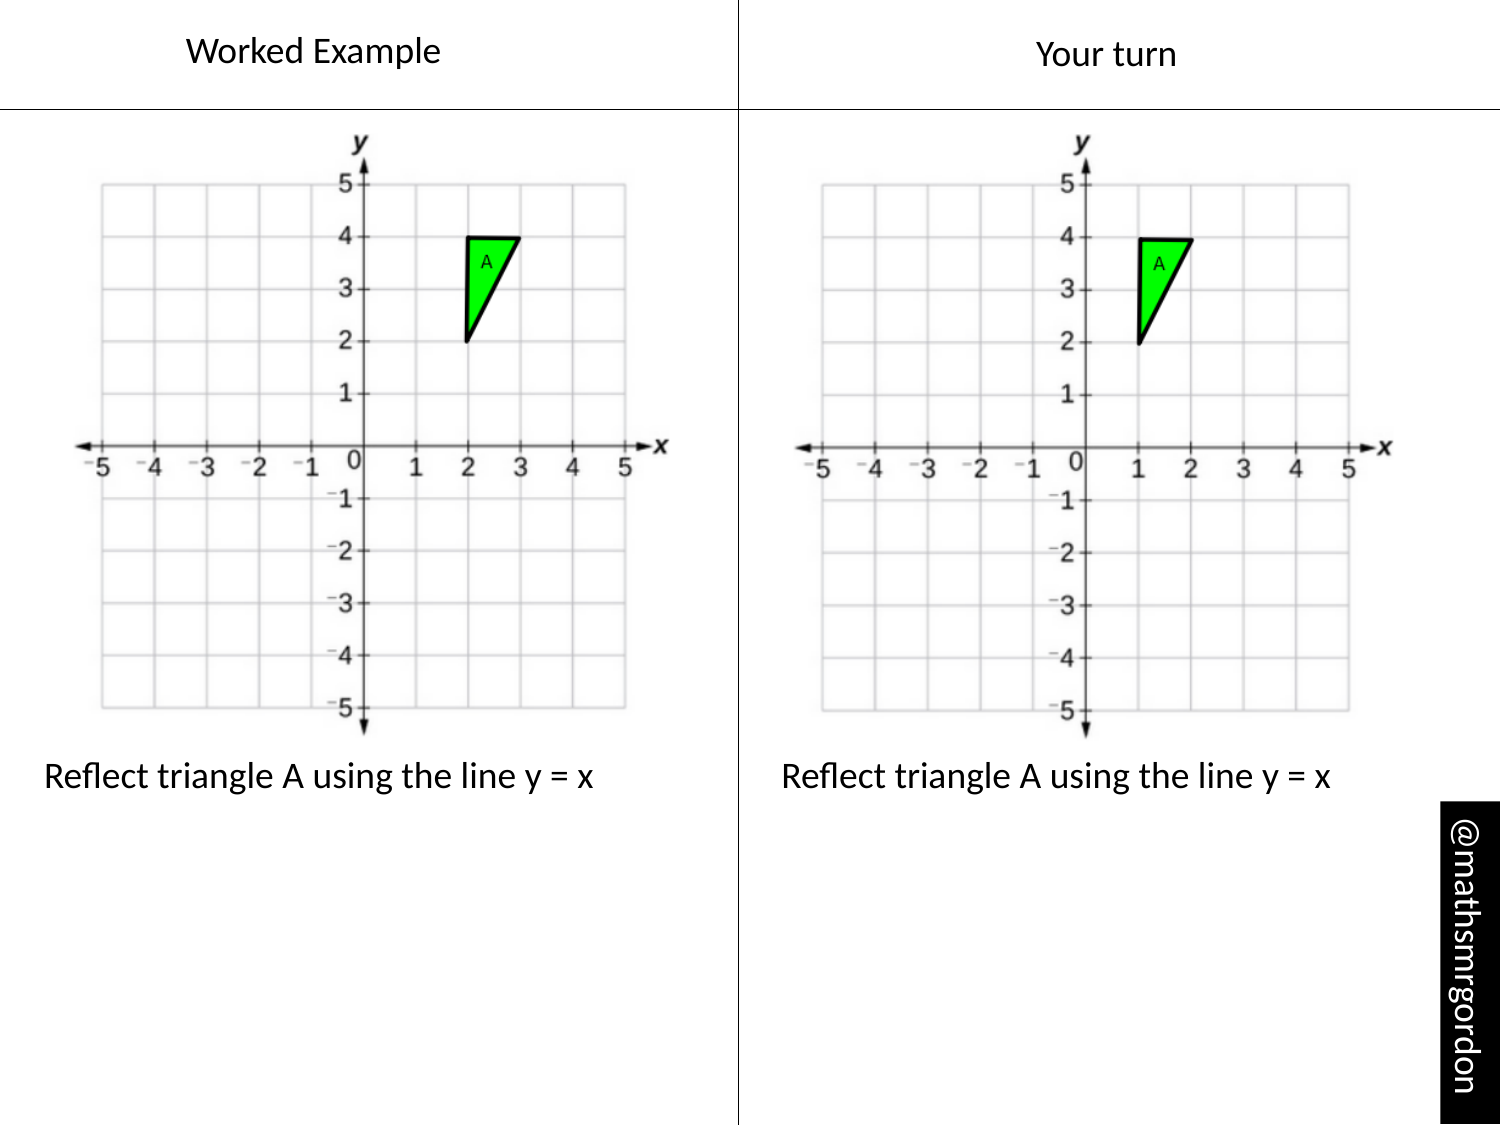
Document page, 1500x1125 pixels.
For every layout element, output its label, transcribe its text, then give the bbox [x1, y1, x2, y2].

picture [72, 132, 673, 742]
text_box Worked Example [171, 18, 738, 79]
text_box Reflect triangle A using the line y = x [29, 743, 703, 804]
text_box Your turn [1021, 21, 1500, 82]
text_box Reflect triangle A using the line y = x [766, 743, 1440, 804]
picture [792, 132, 1397, 745]
text_box @mathsmrgordon [1440, 801, 1500, 1124]
